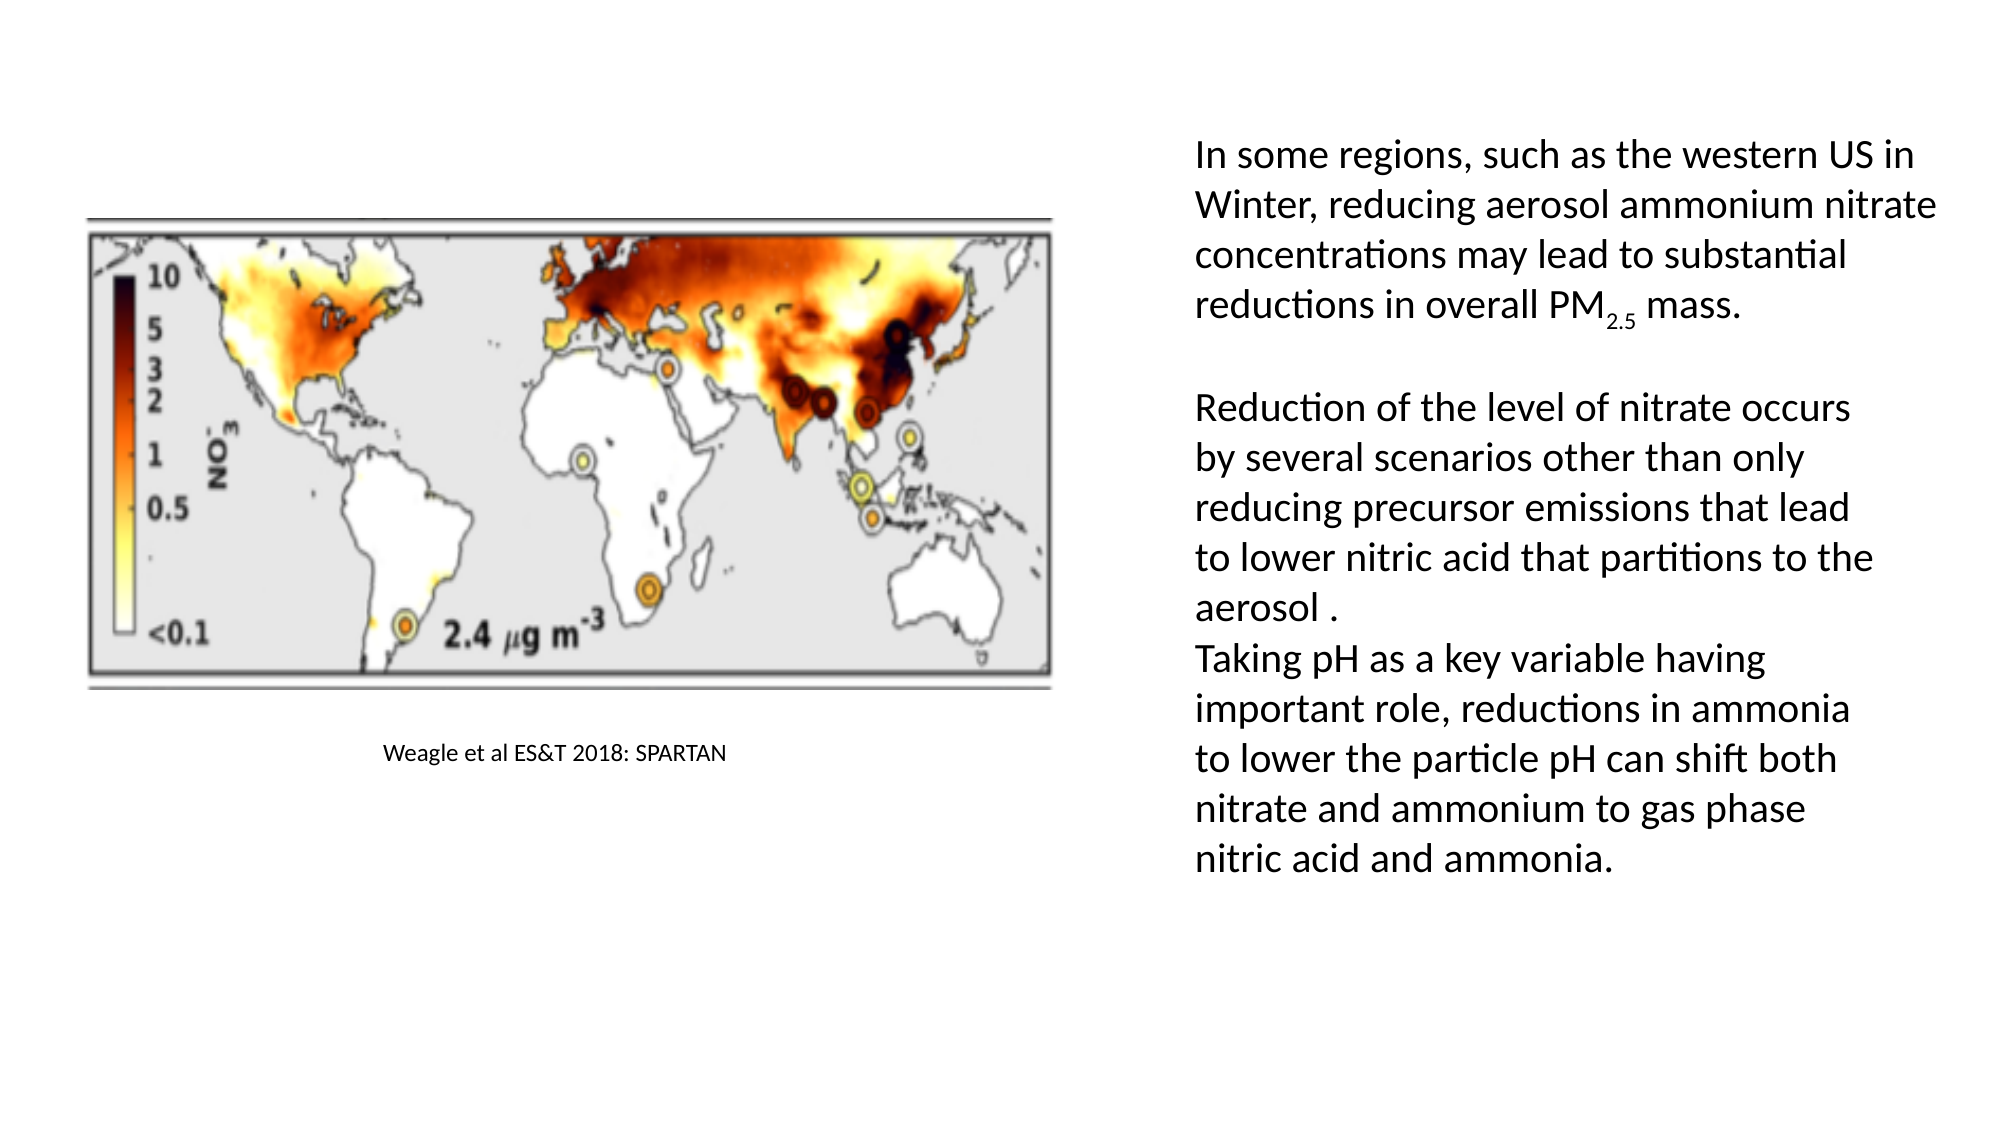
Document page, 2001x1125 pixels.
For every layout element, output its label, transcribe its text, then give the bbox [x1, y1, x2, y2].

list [74, 218, 1068, 690]
text_box Weagle et al ES&T 2018: SPARTAN [22, 728, 1088, 774]
text_box Reduction of the level of nitrate occurs by several scenarios other than only reducing precursor emissions that lead to lower nitric acid that partitions to the aerosol . Taking pH as a key variable having important role, reductions in ammonia to lower the particle pH can shift both nitrate and ammonium to gas phase nitric acid and ammonia. [1180, 372, 1899, 888]
text_box In some regions, such as the western US in Winter, reducing aerosol ammonium nitrate concentrations may lead to substantial reductions in overall PM2.5 mass. [1180, 119, 2000, 342]
